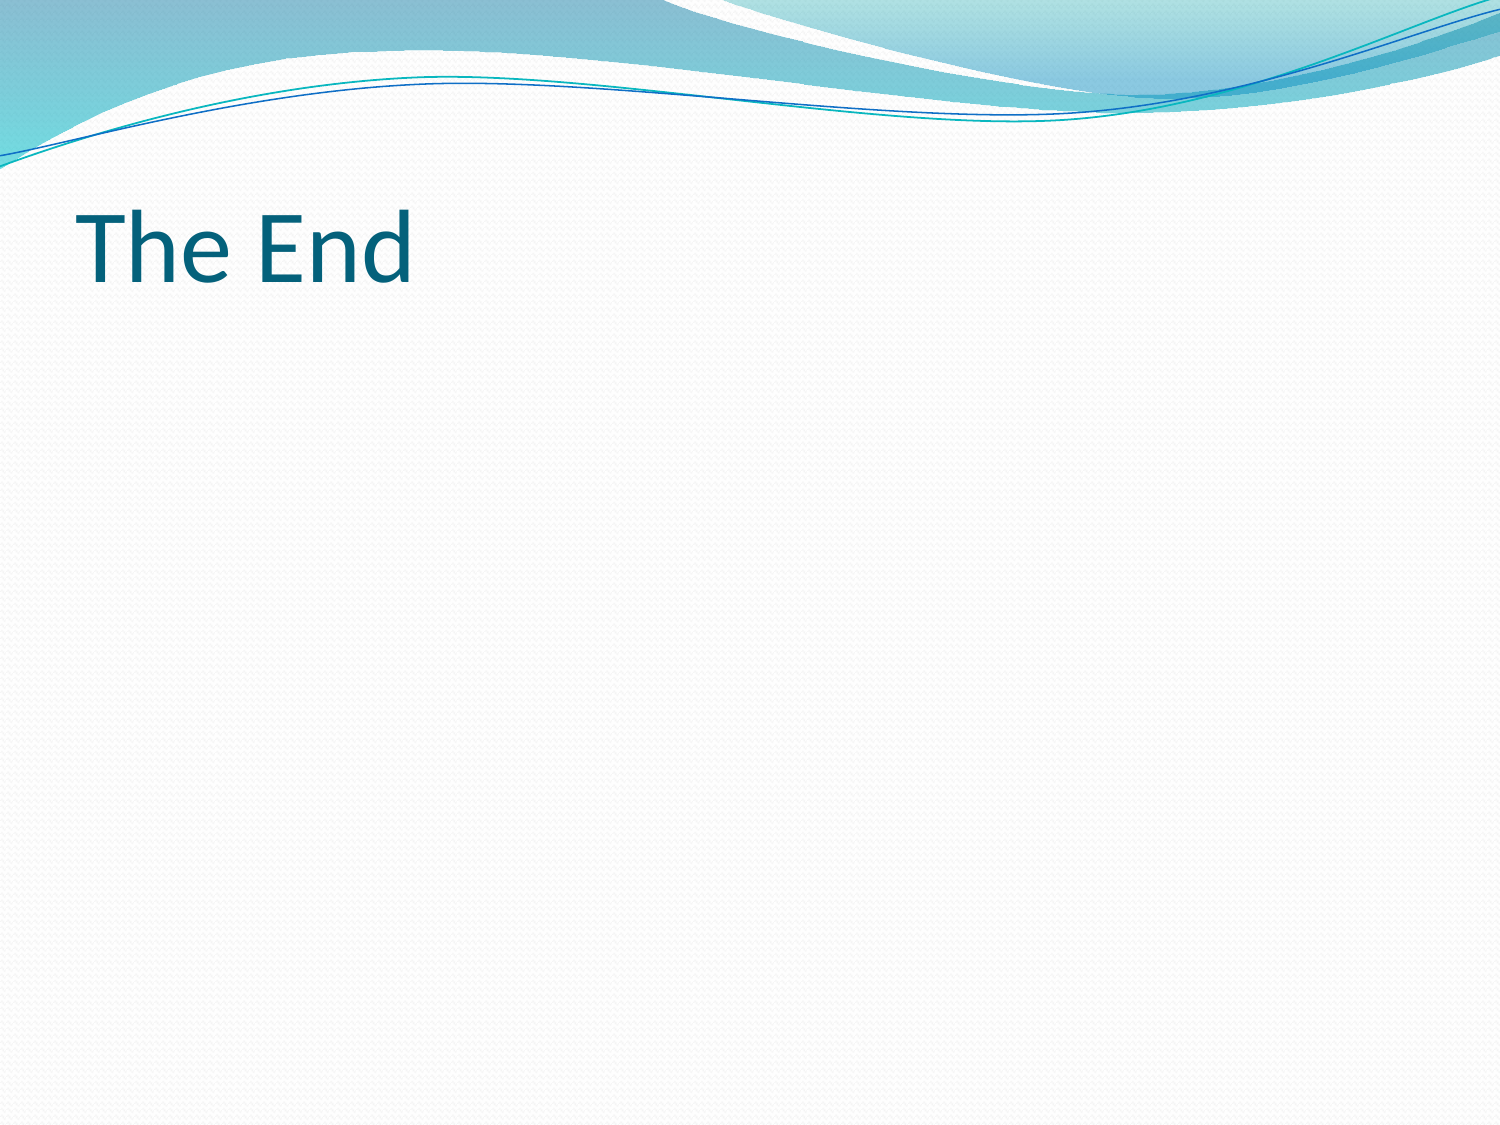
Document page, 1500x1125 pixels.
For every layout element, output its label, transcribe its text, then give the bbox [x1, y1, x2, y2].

title The End [75, 115, 1425, 303]
